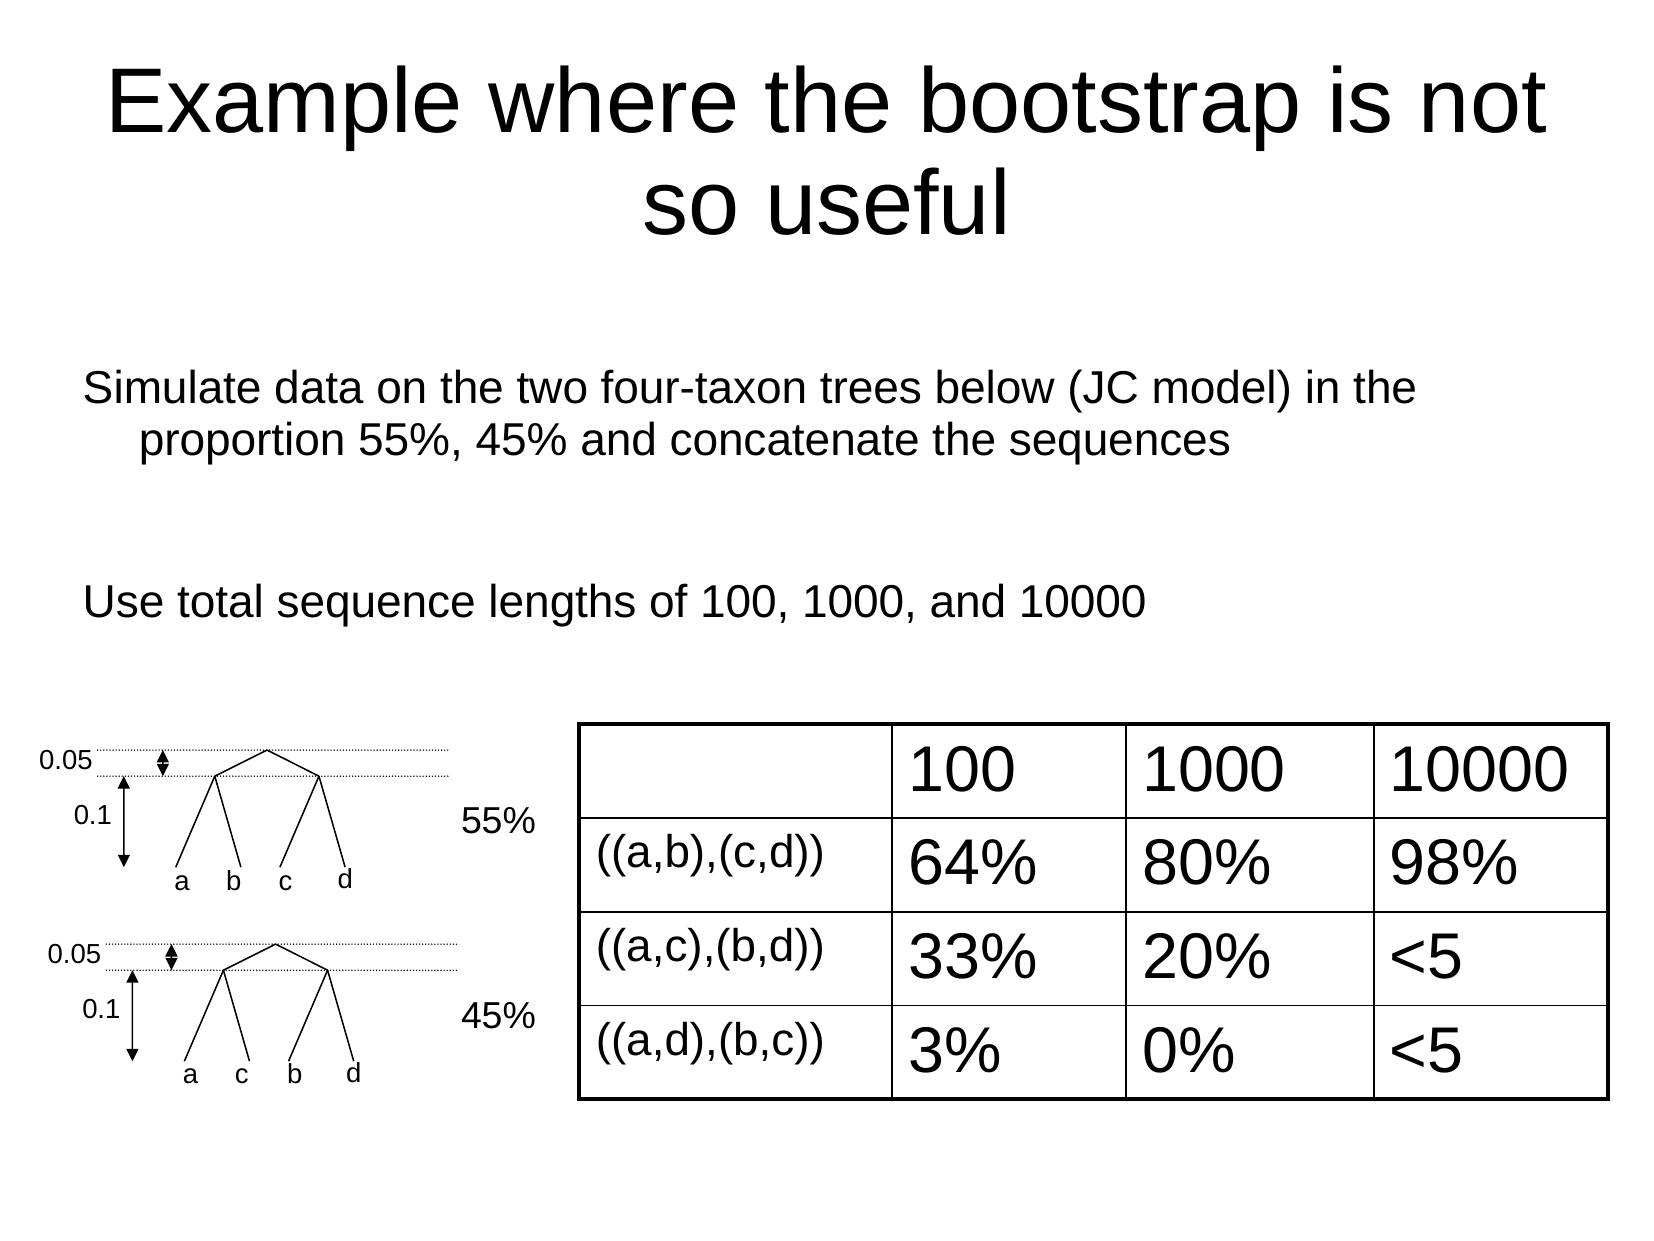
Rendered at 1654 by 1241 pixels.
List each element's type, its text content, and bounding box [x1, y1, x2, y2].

table_cell 3% [893, 1006, 1125, 1097]
title Example where the bootstrap is not so useful [82, 49, 1571, 257]
table_header [581, 726, 891, 817]
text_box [32, 930, 459, 1099]
table_cell 20% [1127, 913, 1373, 1005]
list Simulate data on the two four-taxon trees below (JC model) in the proportion 55%, 45% and concatenate the sequences Use total sequence lengths of 100, 1000, and 10000 [82, 358, 1582, 725]
text_box 55% [455, 792, 551, 850]
table_cell 64% [893, 819, 1125, 911]
table_cell 33% [893, 913, 1125, 1005]
table_cell ((a,b),(c,d)) [581, 819, 891, 911]
table_header 100 [893, 726, 1125, 817]
table_cell <5 [1375, 913, 1606, 1005]
table_cell ((a,d),(b,c)) [581, 1006, 891, 1097]
table_cell 0% [1127, 1006, 1373, 1097]
table_cell 80% [1127, 819, 1373, 911]
table_cell ((a,c),(b,d)) [581, 913, 891, 1005]
table_cell <5 [1375, 1006, 1606, 1097]
table_header 10000 [1375, 726, 1606, 817]
table_header 1000 [1127, 726, 1373, 817]
table_cell 98% [1375, 819, 1606, 911]
text_box 45% [463, 987, 551, 1045]
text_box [23, 736, 450, 905]
